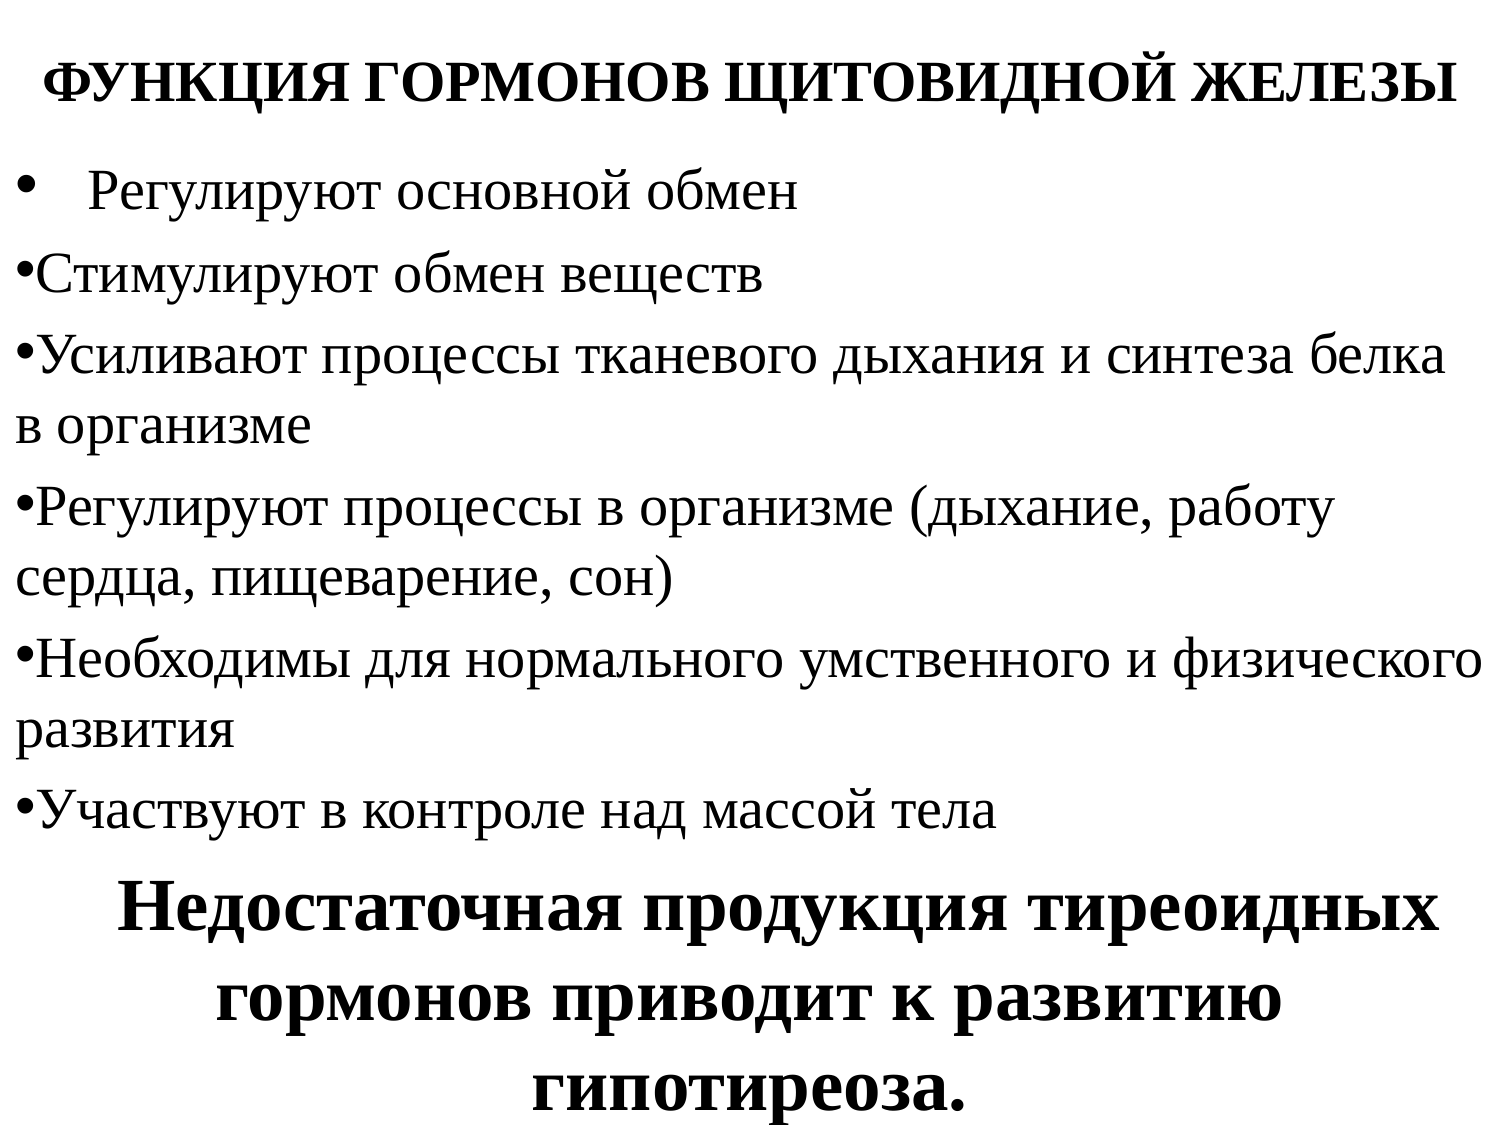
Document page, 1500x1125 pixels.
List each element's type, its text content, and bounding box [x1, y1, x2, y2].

title ФУНКЦИЯ ГОРМОНОВ ЩИТОВИДНОЙ ЖЕЛЕЗЫ [0, 19, 1500, 137]
list Регулируют основной обмен Стимулируют обмен веществ Усиливают процессы тканевого дыхания и синтеза белка в организме Регулируют процессы в организме (дыхание, работу сердца, пищеварение, сон) Необходимы для нормального умственного и физического развития Участвуют в контроле над массой тела Недостаточная продукция тиреоидных гормонов приводит к развитию гипотиреоза. [0, 137, 1500, 1125]
